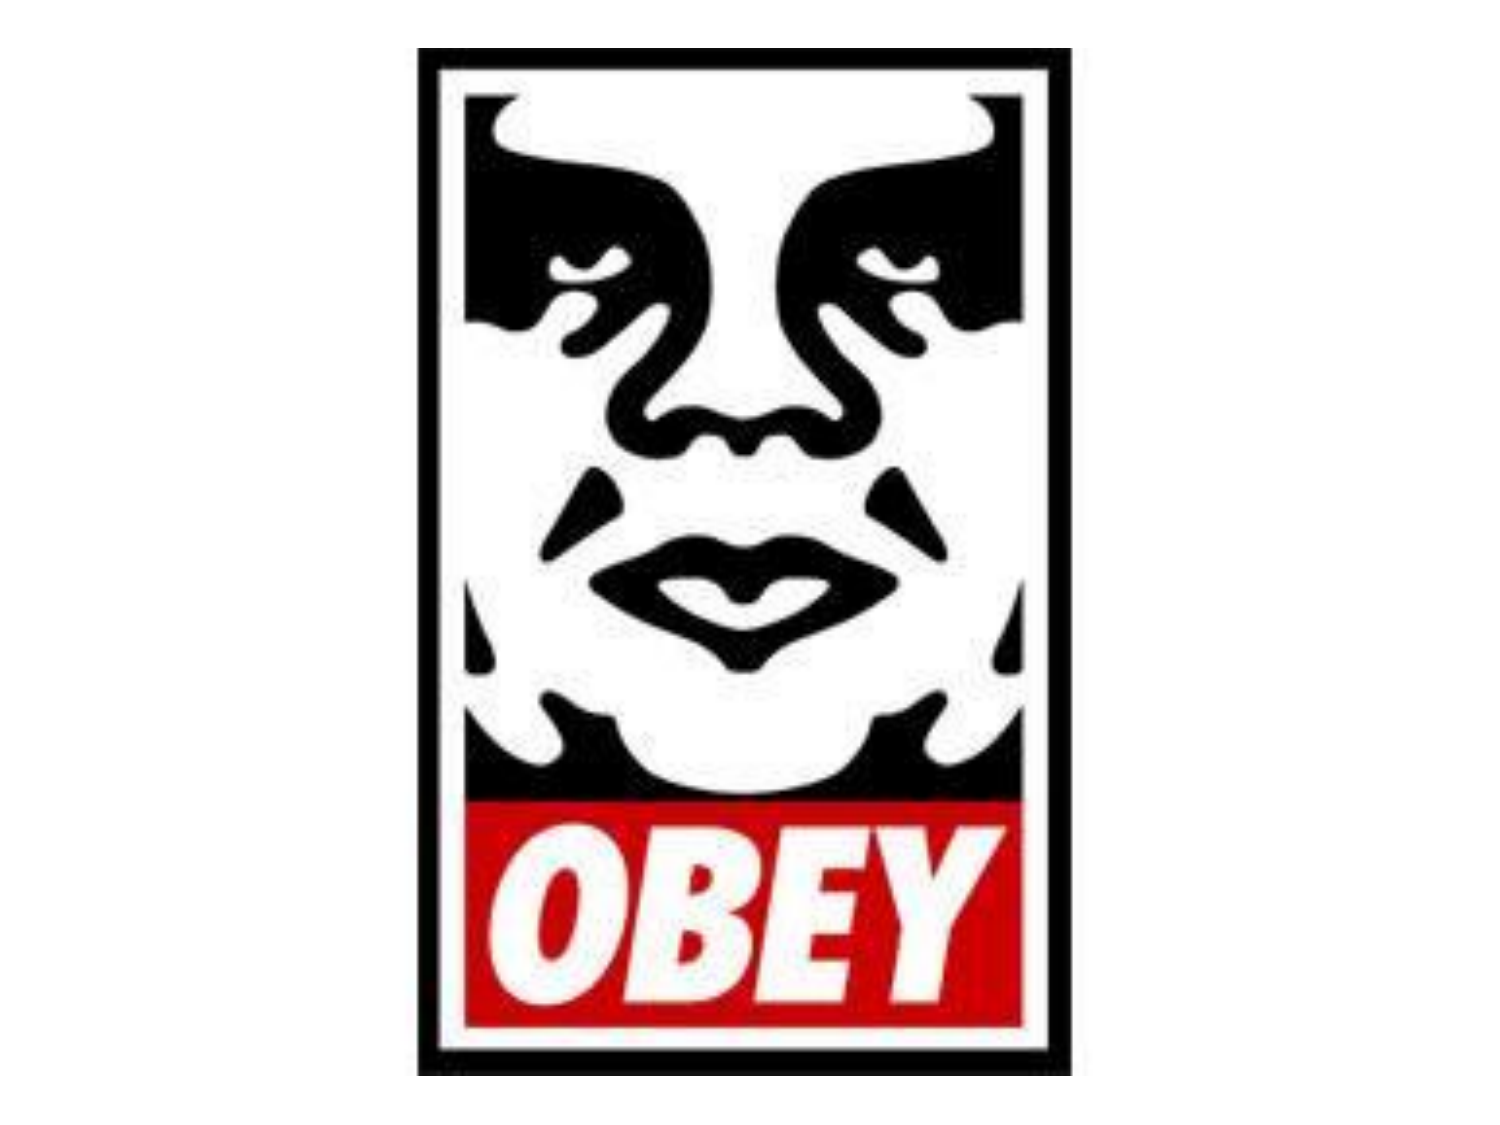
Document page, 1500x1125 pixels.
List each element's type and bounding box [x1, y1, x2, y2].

text_box [283, 48, 1217, 1076]
